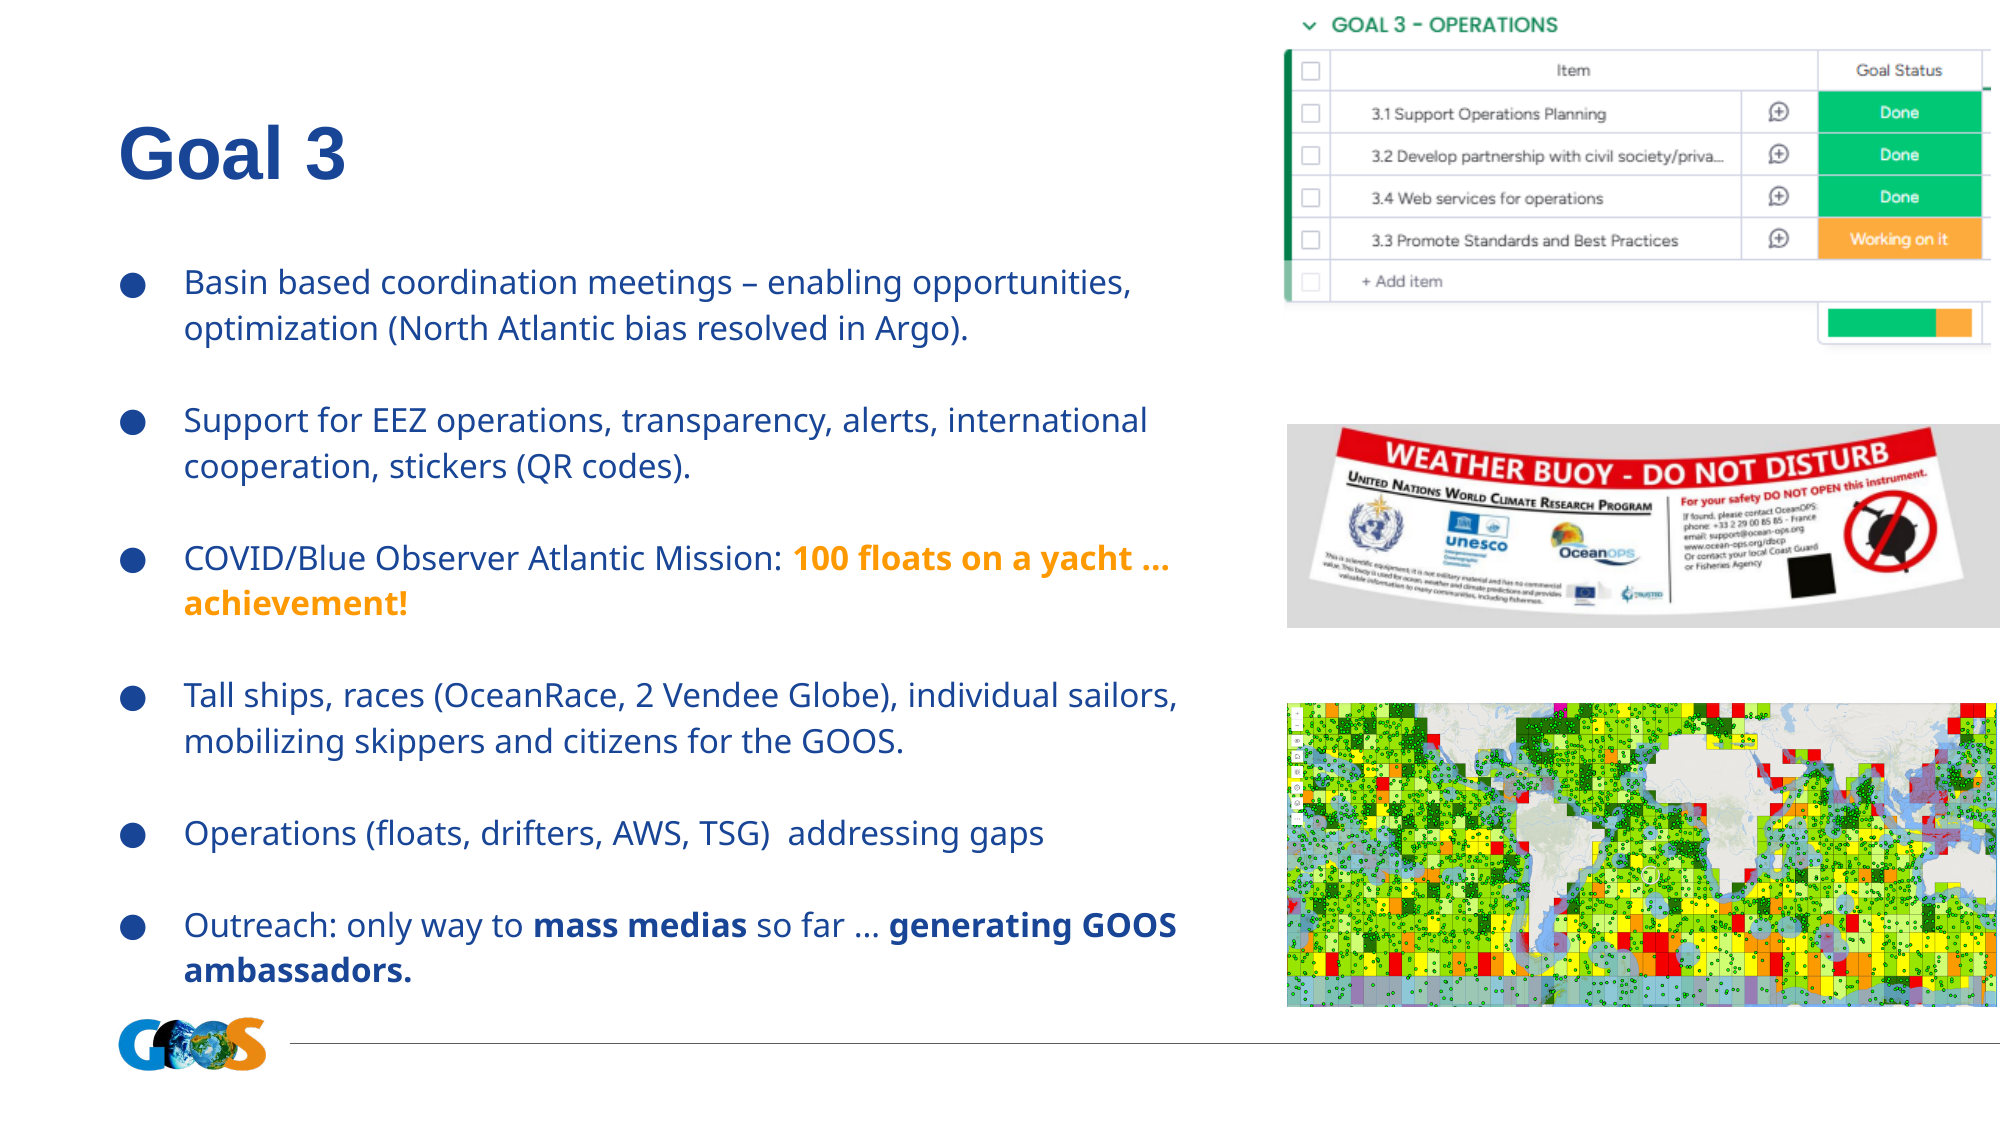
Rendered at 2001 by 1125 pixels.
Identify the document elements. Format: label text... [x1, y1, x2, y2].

title Goal 3 [118, 118, 1269, 213]
picture [1275, 12, 1992, 357]
picture [1287, 424, 2000, 628]
text_box [975, 537, 1025, 588]
text_box Basin based coordination meetings – enabling opportunities, optimization (North Atlantic bias resolved in Argo). Support for EEZ operations, transparency, alerts, international cooperation, stickers (QR codes). COVID/Blue Observer Atlantic Mission: 100 floats on a yacht … achievement! Tall ships, races (OceanRace, 2 Vendee Globe), individual sailors, mobilizing skippers and citizens for the GOOS. Operations (floats, drifters, AWS, TSG) addressing gaps Outreach: only way to mass medias so far … generating GOOS ambassadors. [79, 247, 1313, 1007]
picture [118, 1016, 266, 1071]
picture [1287, 703, 1998, 1007]
